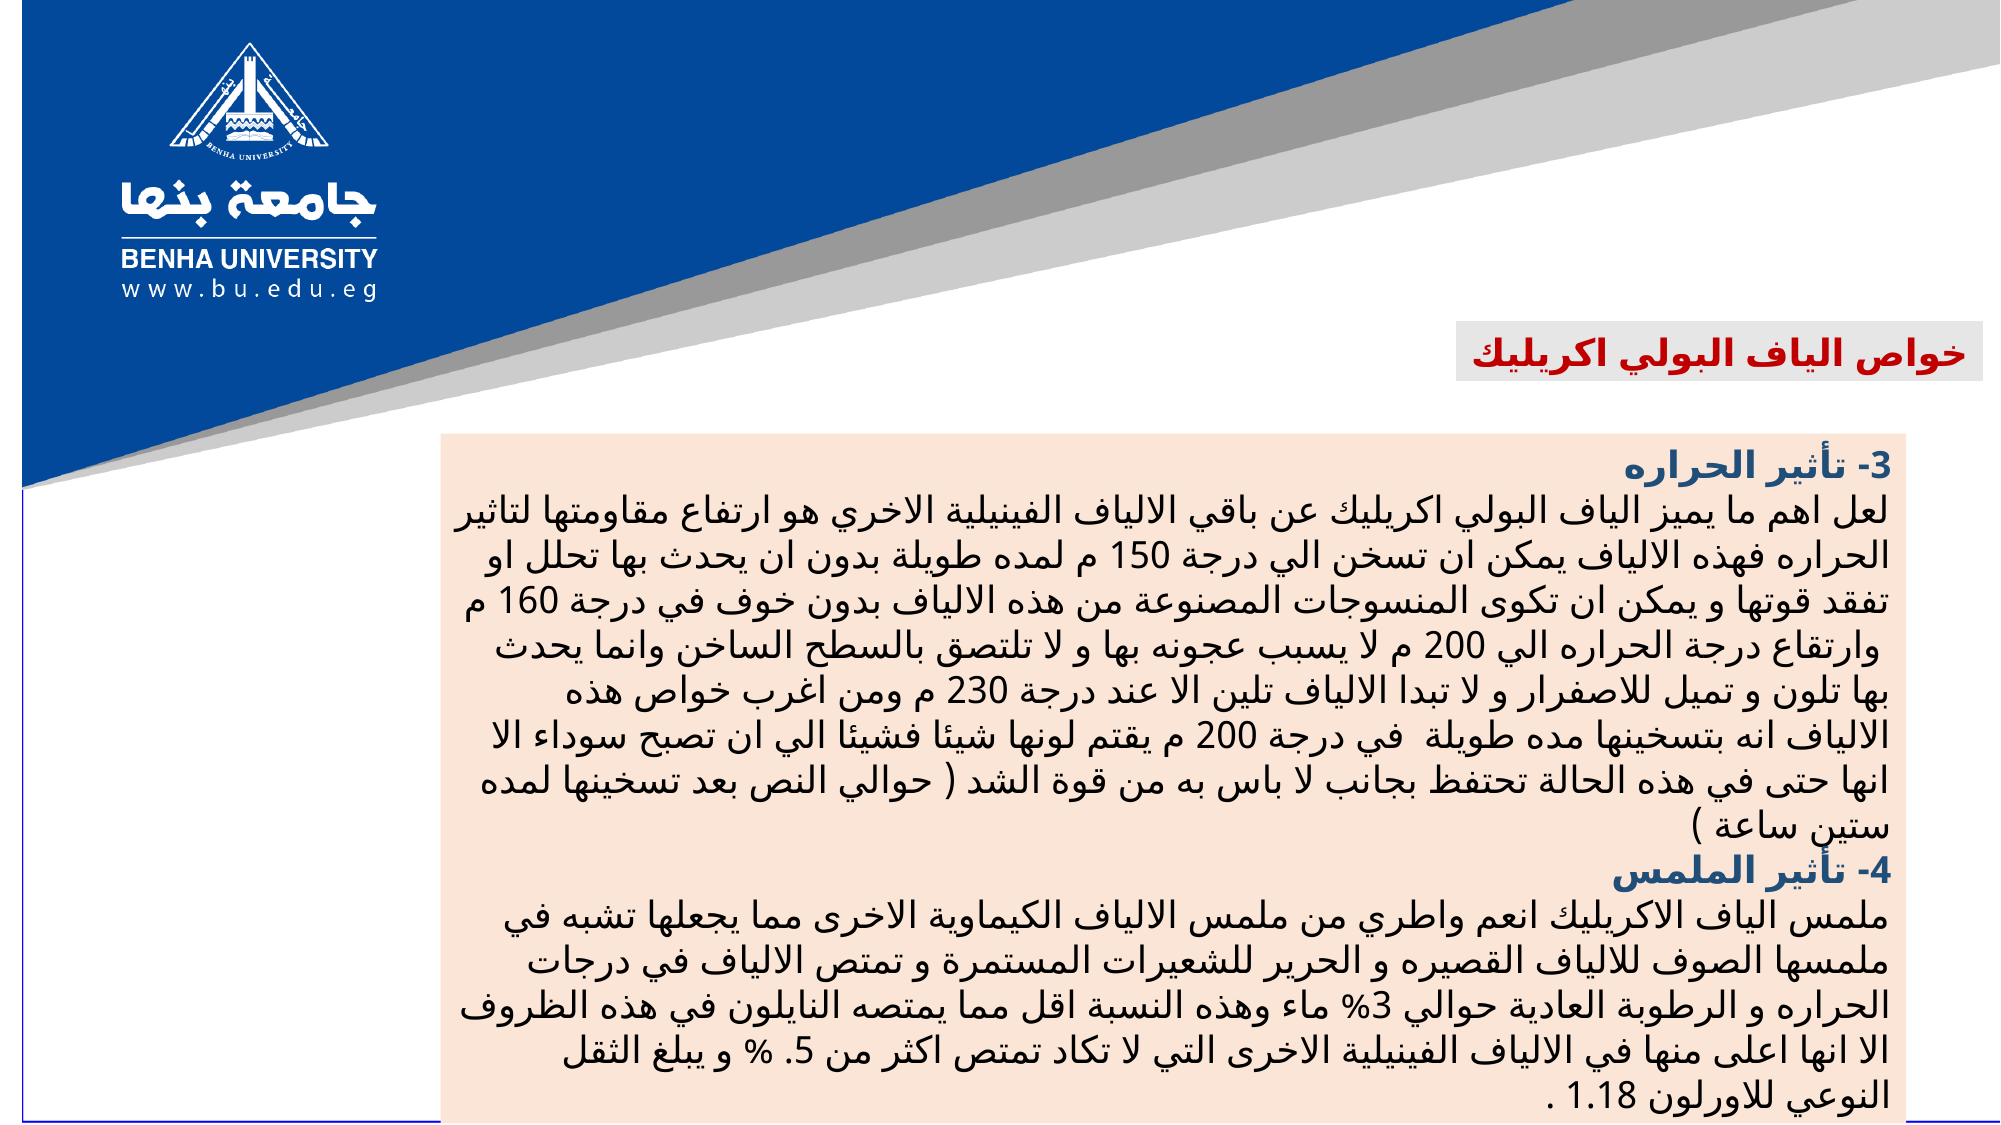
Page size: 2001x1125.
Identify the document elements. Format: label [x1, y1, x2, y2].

list [0, 0, 2000, 1123]
